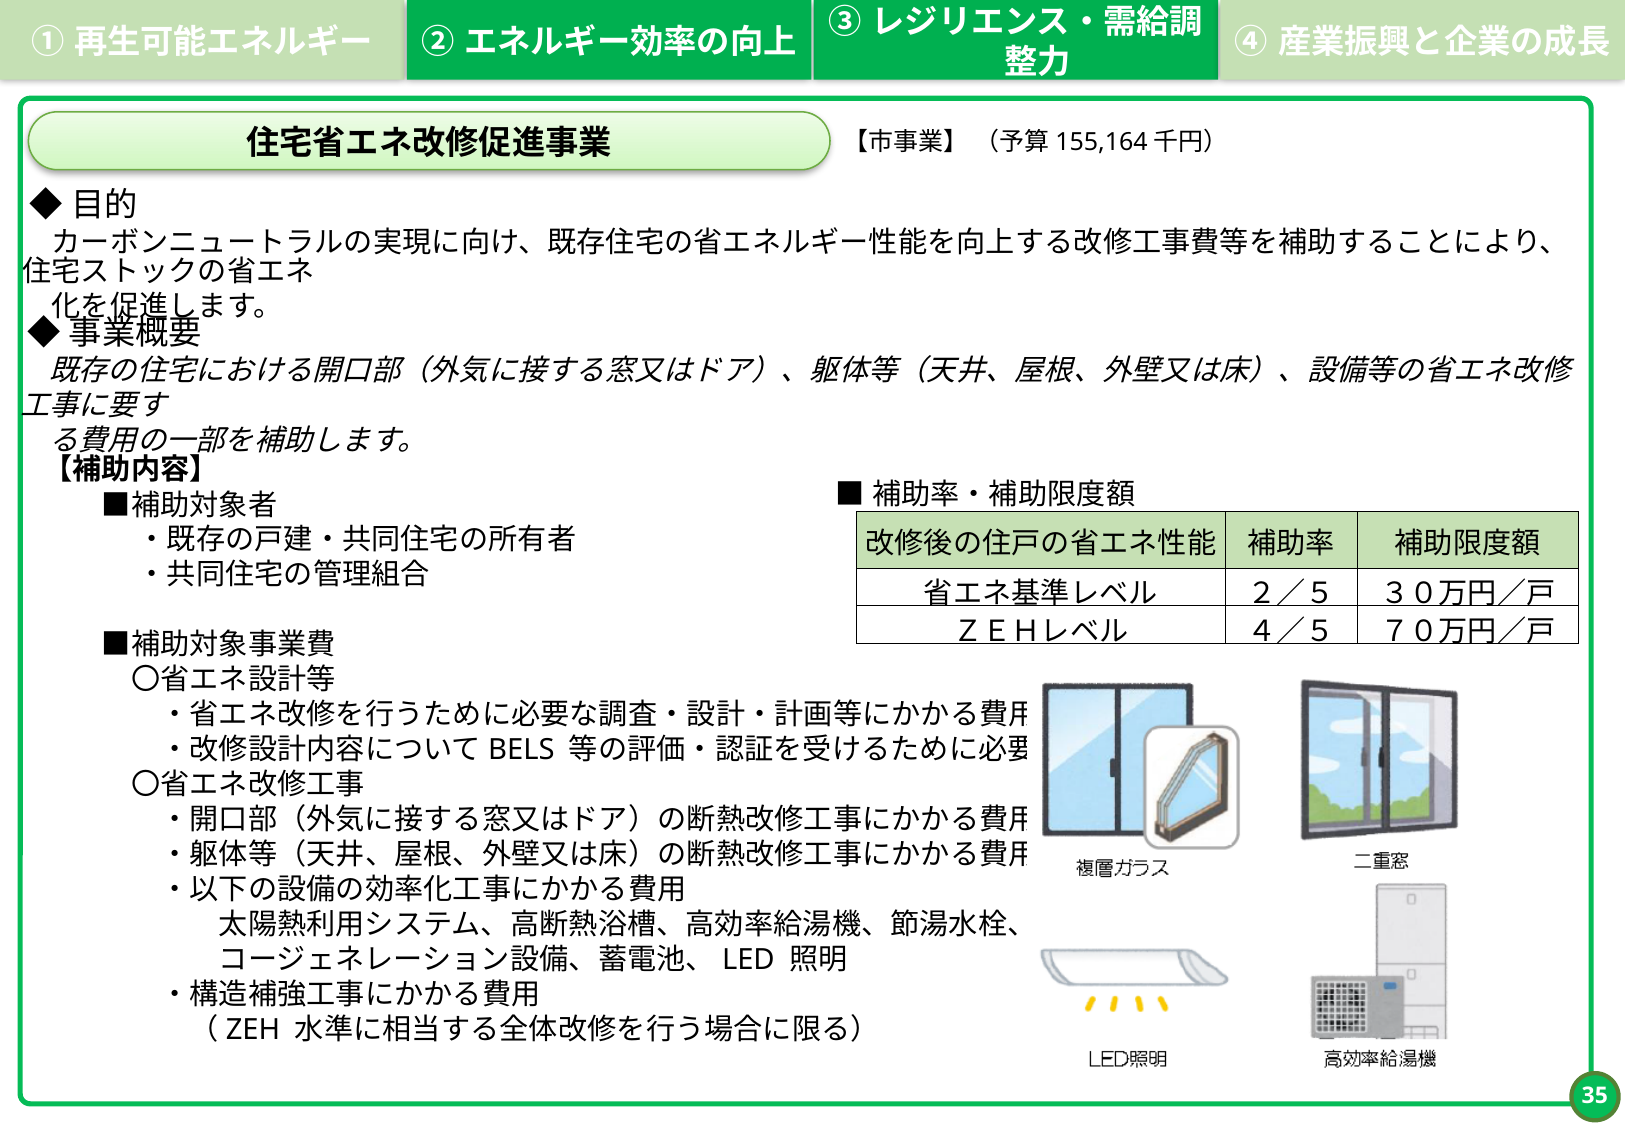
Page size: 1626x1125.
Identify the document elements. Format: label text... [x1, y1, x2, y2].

text_box ④ 産業振興と企業の成長 [1220, 0, 1625, 80]
picture [1026, 658, 1476, 1070]
text_box 住宅省エネ改修促進事業 [27, 111, 831, 171]
table_header 改修後の住戸の省エネ性能 [857, 512, 1225, 568]
table_cell ３０万円／戸 [1358, 569, 1578, 605]
table_cell 省エネ基準レベル [857, 569, 1225, 605]
text_box [18, 96, 1594, 1106]
table_header 補助率 [1226, 512, 1357, 568]
table_cell ２／５ [1226, 569, 1357, 605]
text_box ◆事業概要 既存の住宅における開口部（外気に接する窓又はドア）、躯体等（天井、屋根、外壁又は床）、設備等の省エネ改修工事に要す る費用の一部を補助します。 [20, 311, 1579, 456]
table_header 補助限度額 [1358, 512, 1578, 568]
table_cell ＺＥＨレベル [857, 606, 1225, 643]
text_box ◆目的 カーボンニュートラルの実現に向け、既存住宅の省エネルギー性能を向上する改修工事費等を補助することにより、住宅ストックの省エネ 化を促進します。 [22, 182, 1574, 311]
text_box ② エネルギー効率の向上 [406, 0, 812, 80]
table_cell ７０万円／戸 [1358, 606, 1578, 643]
text_box ③ レジリエンス・需給調整力 [813, 0, 1217, 80]
text_box 34 [1569, 1070, 1621, 1123]
text_box 【補助内容】 ■補助対象者 ・既存の戸建・共同住宅の所有者 ・共同住宅の管理組合 ■補助対象事業費 〇省エネ設計等 ・省エネ改修を行うために必要な調査・設計・計画等にかかる費用 ・改修設計内容についてBELS 等の評価・認証を受けるために必要な費用 〇省エネ改修工事 ・開口部（外気に接する窓又はドア）の断熱改修工事にかかる費用 ・躯体等（天井、屋根、外壁又は床）の断熱改修工事にかかる費用 ・以下の設備の効率化工事にかかる費用 太陽熱利用システム、高断熱浴槽、高効率給湯機、節湯水栓、 コージェネレーション設備、蓄電池、LED 照明 ・構造補強工事にかかる費用 （ZEH 水準に相当する全体改修を行う場合に限る） [28, 444, 1228, 1081]
text_box 【市事業】 （予算155,164千円） [843, 125, 1249, 156]
table_cell ４／５ [1226, 606, 1357, 643]
text_box ■補助率・補助限度額 [821, 468, 1269, 511]
text_box ① 再生可能エネルギー [0, 0, 404, 80]
